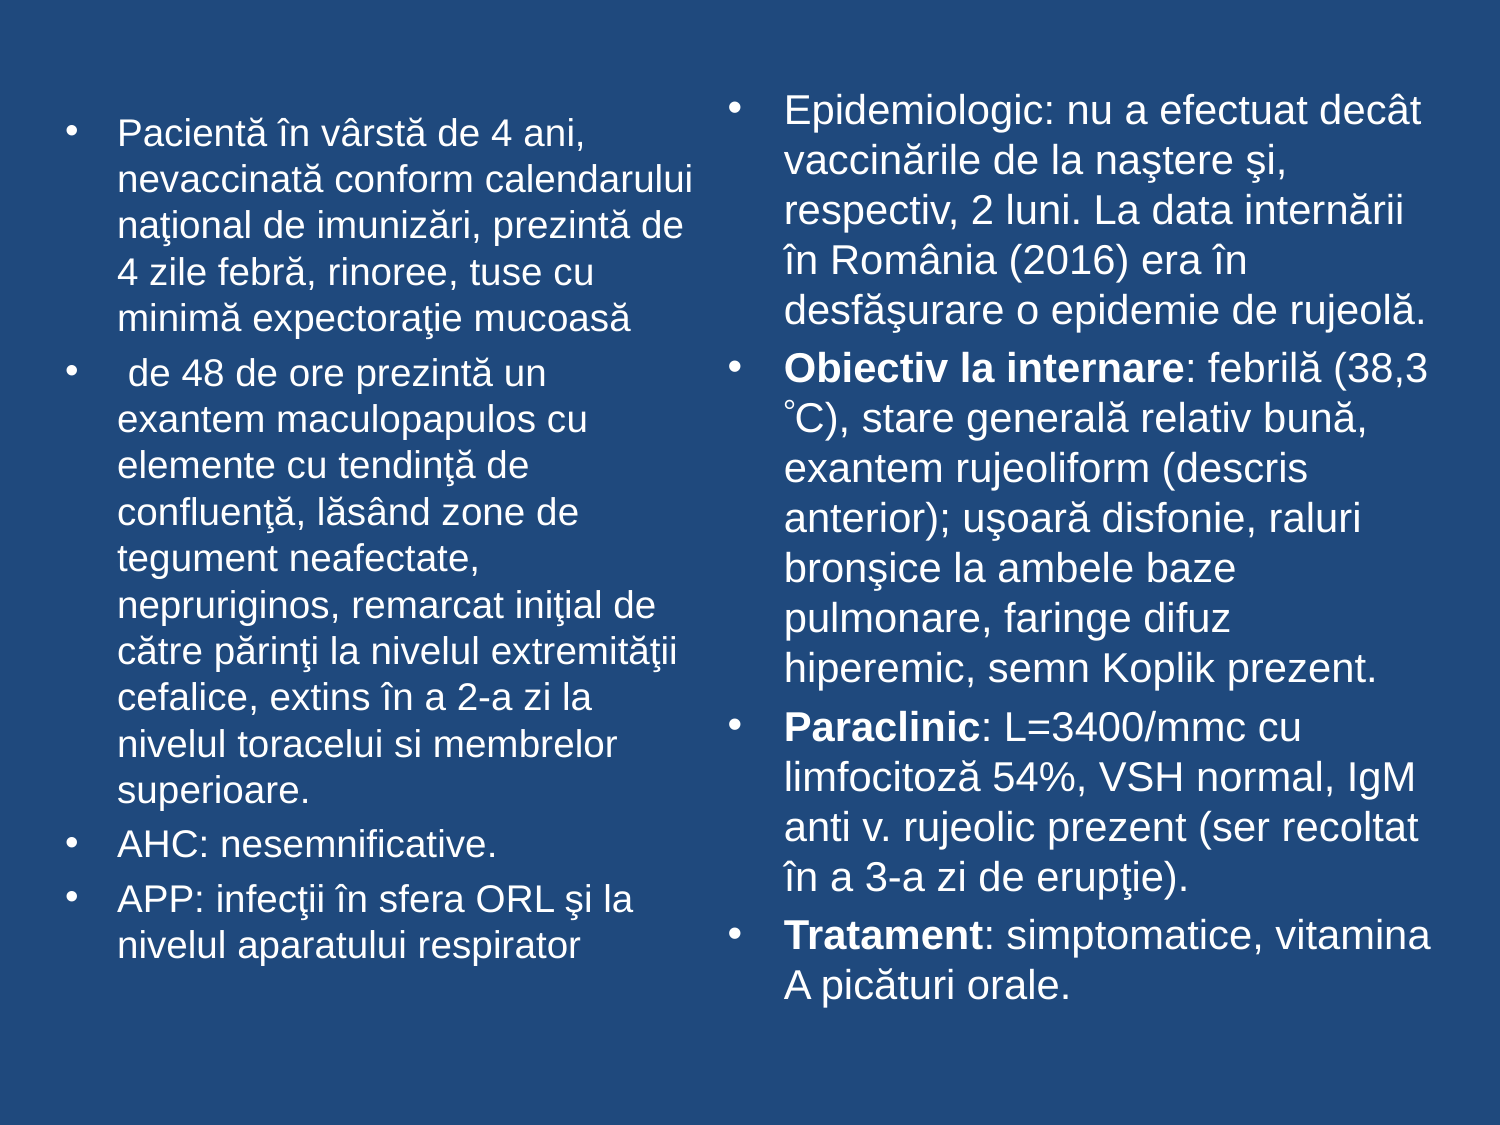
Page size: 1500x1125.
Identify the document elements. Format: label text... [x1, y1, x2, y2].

list Pacientă în vârstă de 4 ani, nevaccinată conform calendarului naţional de imunizări, prezintă de 4 zile febră, rinoree, tuse cu minimă expectoraţie mucoasă de 48 de ore prezintă un exantem maculopapulos cu elemente cu tendinţă de confluenţă, lăsând zone de tegument neafectate, nepruriginos, remarcat iniţial de către părinţi la nivelul extremităţii cefalice, extins în a 2-a zi la nivelul toracelui si membrelor superioare. AHC: nesemnificative. APP: infecţii în sfera ORL şi la nivelul aparatului respirator [50, 99, 712, 1005]
list Epidemiologic: nu a efectuat decât vaccinările de la naştere şi, respectiv, 2 luni. La data internării în România (2016) era în desfăşurare o epidemie de rujeolă. Obiectiv la internare: febrilă (38,3 C), stare generală relativ bună, exantem rujeoliform (descris anterior); uşoară disfonie, raluri bronşice la ambele baze pulmonare, faringe difuz hiperemic, semn Koplik prezent. Paraclinic: L=3400/mmc cu limfocitoză 54%, VSH normal, IgM anti v. rujeolic prezent (ser recoltat în a 3-a zi de erupţie). Tratament: simptomatice, vitamina A picături orale. [712, 75, 1450, 1005]
